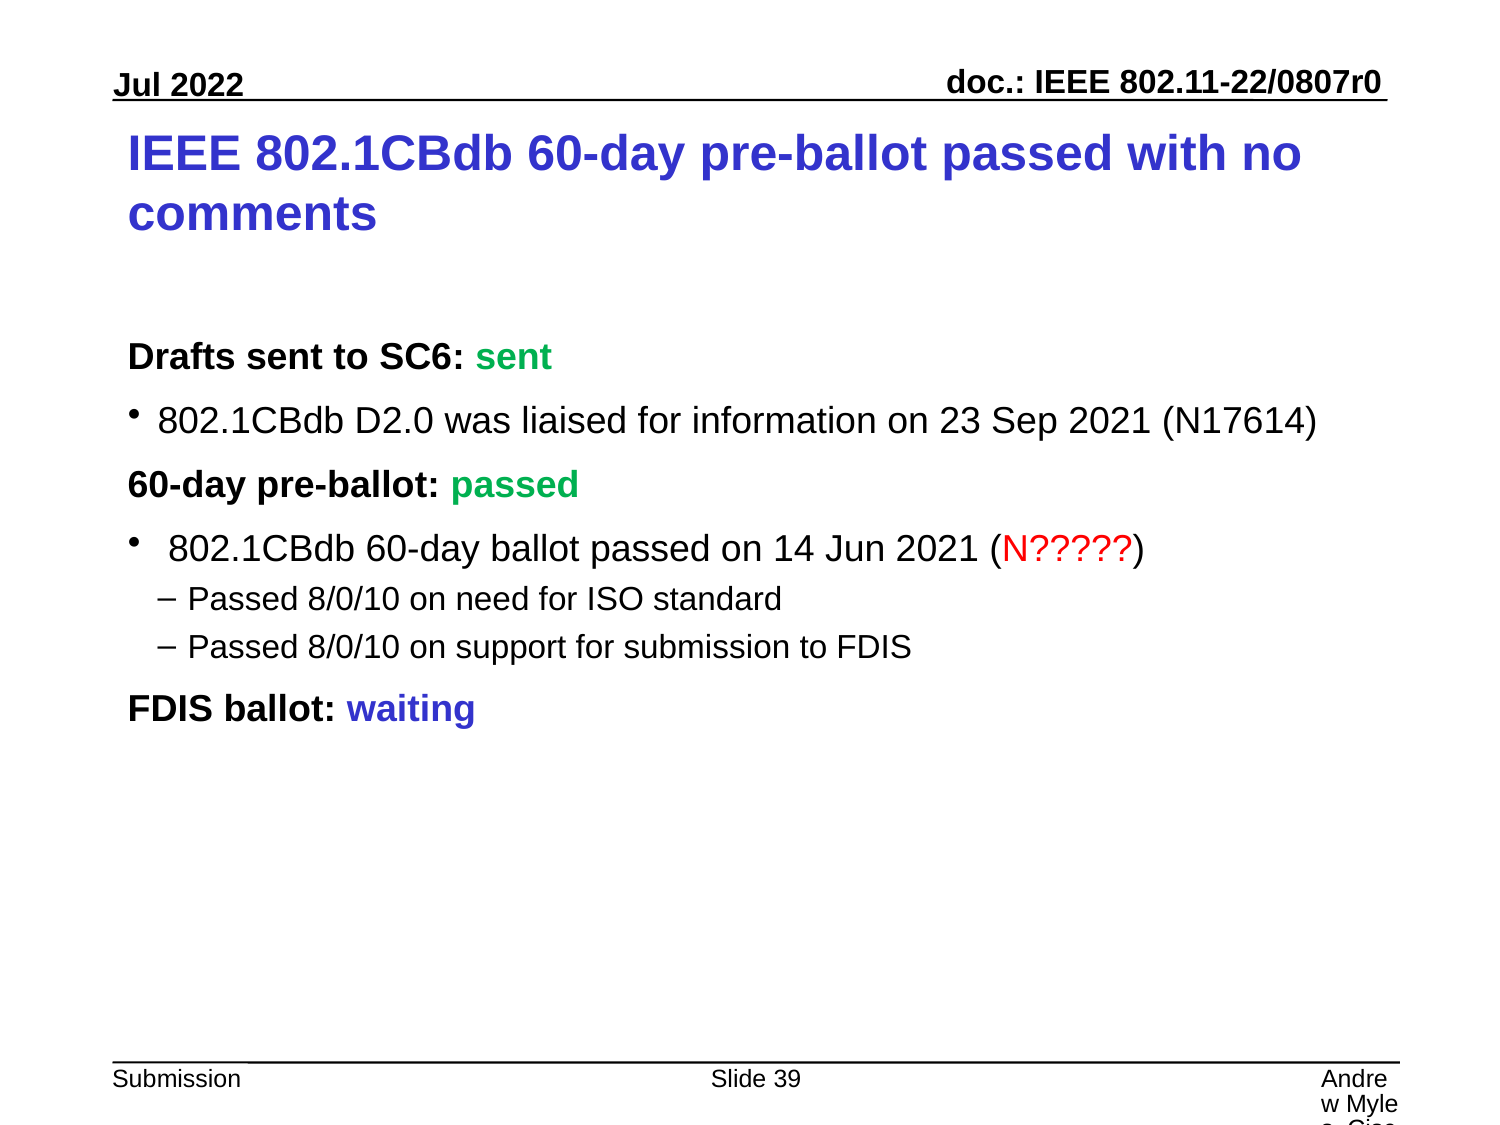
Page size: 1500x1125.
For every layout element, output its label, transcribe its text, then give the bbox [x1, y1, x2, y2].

title IEEE 802.1CBdb 60-day pre-ballot passed with no comments [112, 112, 1388, 288]
slide_number Slide 39 [709, 1061, 803, 1093]
footer Andrew Myles, Cisco [1320, 1061, 1402, 1093]
list Drafts sent to SC6: sent 802.1CBdb D2.0 was liaised for information on 23 Sep 2021 (N17614) 60-day pre-ballot: passed 802.1CBdb 60-day ballot passed on 14 Jun 2021 (N?????) Passed 8/0/10 on need for ISO standard Passed 8/0/10 on support for submission to FDIS FDIS ballot: waiting [112, 324, 1388, 1000]
